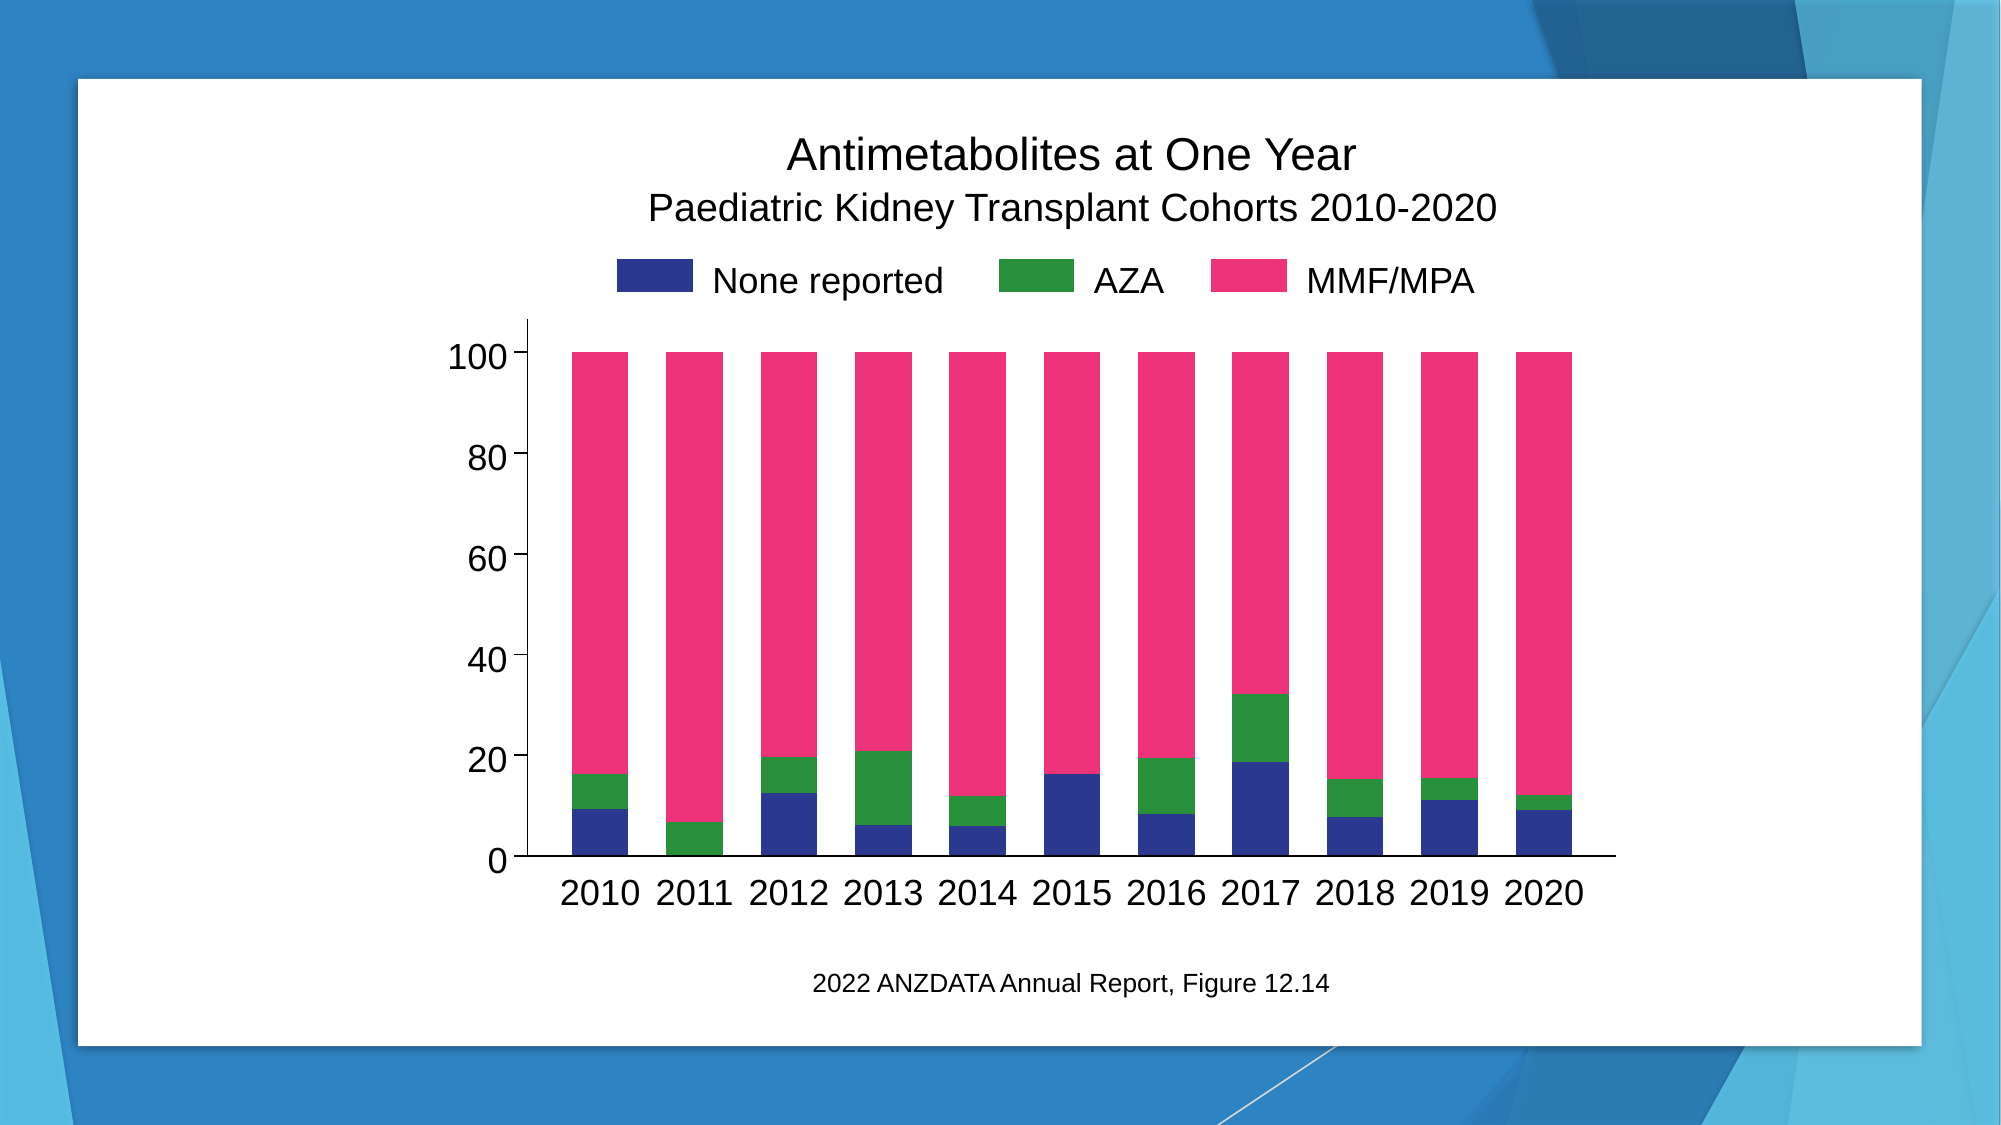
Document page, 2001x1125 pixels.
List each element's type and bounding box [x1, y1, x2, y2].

picture [351, 90, 1649, 1035]
text_box [0, 0, 2000, 1125]
